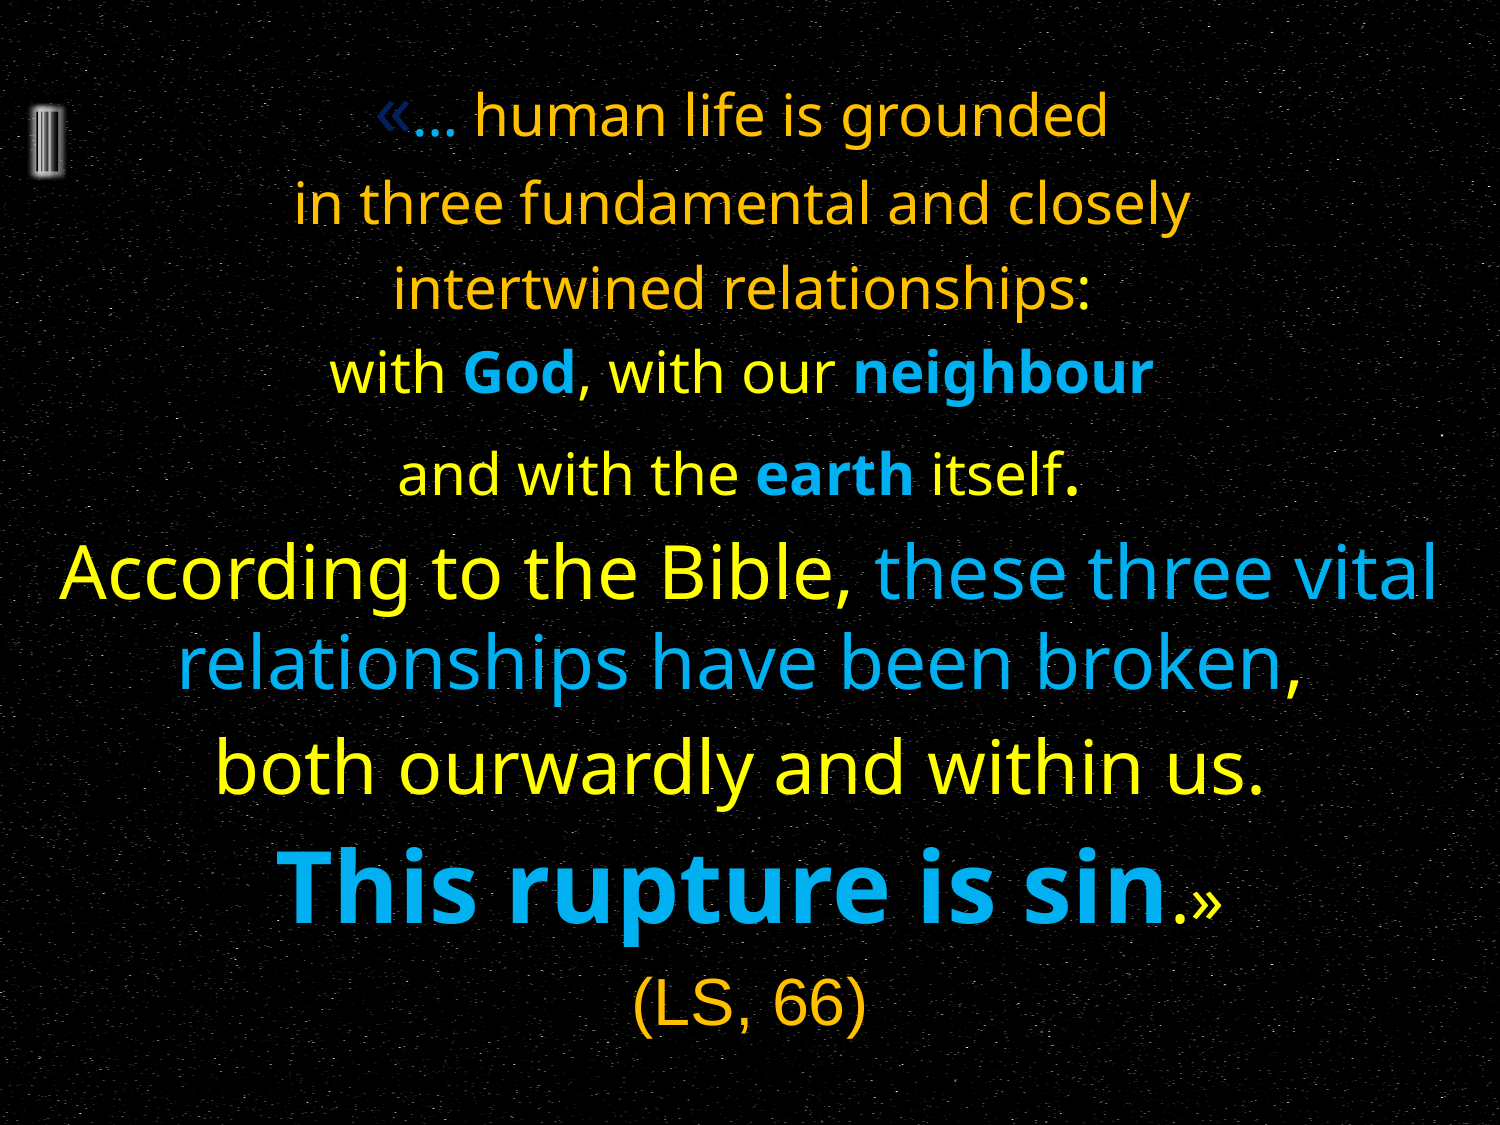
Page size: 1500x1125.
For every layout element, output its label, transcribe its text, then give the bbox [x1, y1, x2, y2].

list «… human life is grounded in three fundamental and closely intertwined relationships: with God, with our neighbour and with the earth itself. According to the Bible, these three vital relationships have been broken, both ourwardly and within us. This rupture is sin.» (LS, 66) [0, 54, 1500, 1094]
picture [0, 0, 1500, 54]
picture [0, 1094, 1500, 1125]
